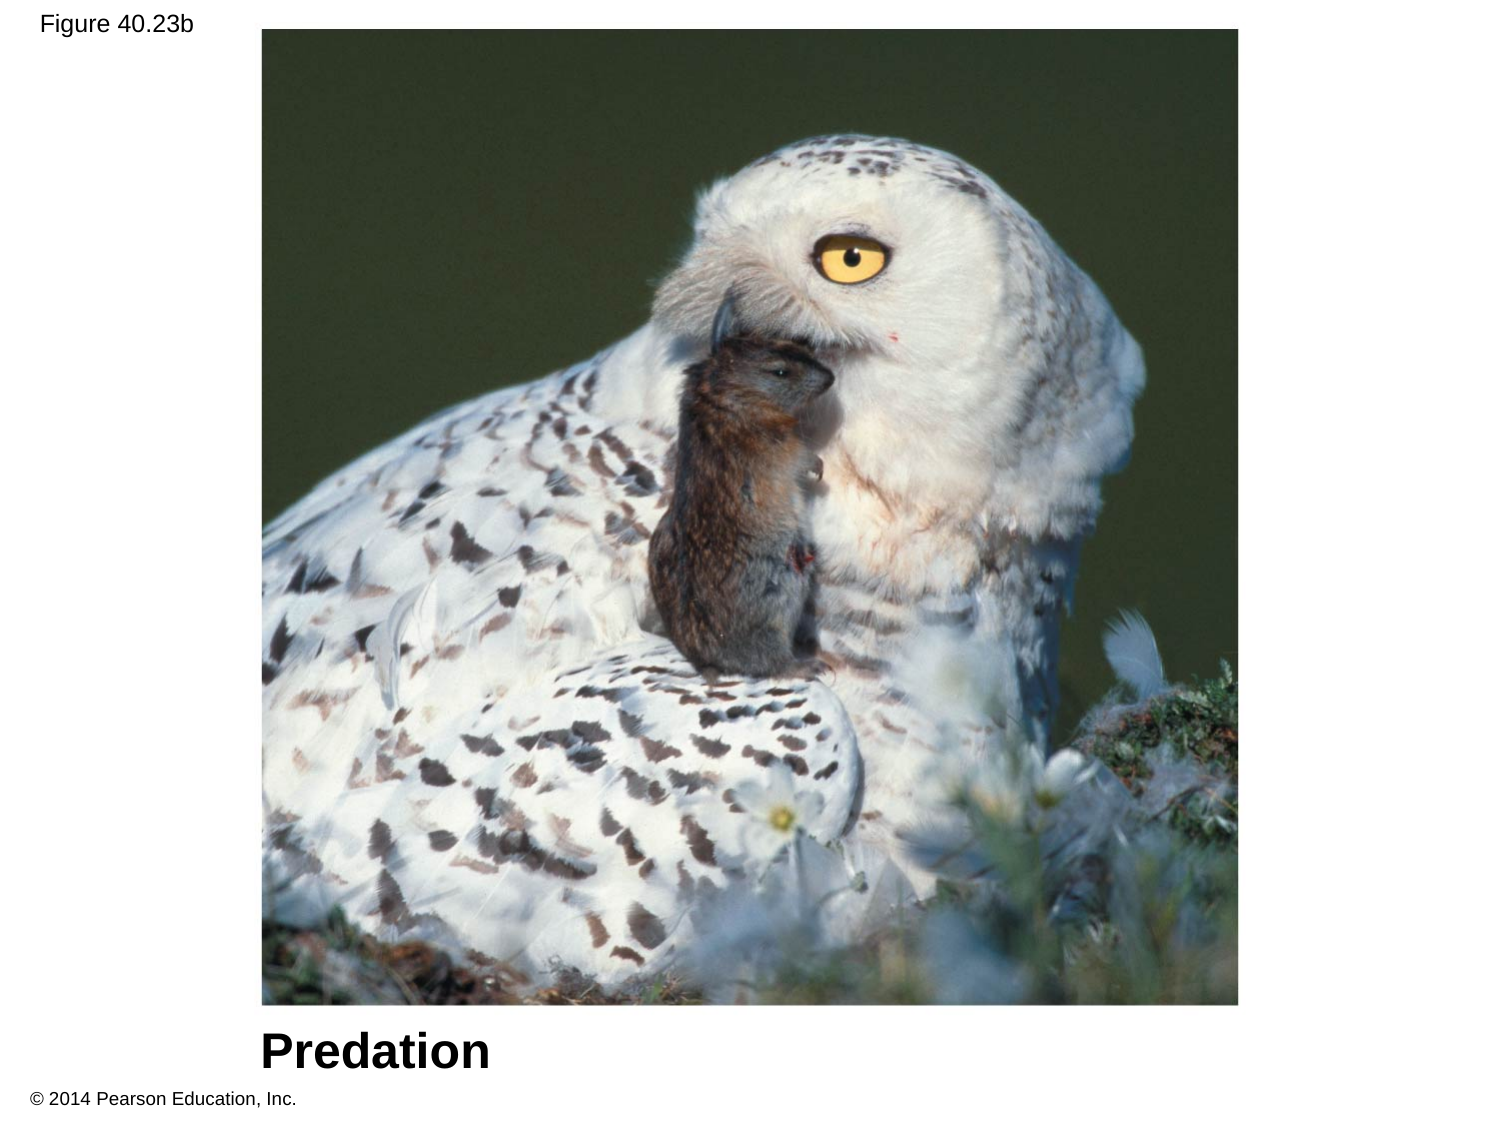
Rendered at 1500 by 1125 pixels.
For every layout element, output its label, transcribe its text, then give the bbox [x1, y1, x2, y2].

picture [254, 22, 1246, 1077]
title Figure 40.23b [24, 0, 350, 50]
